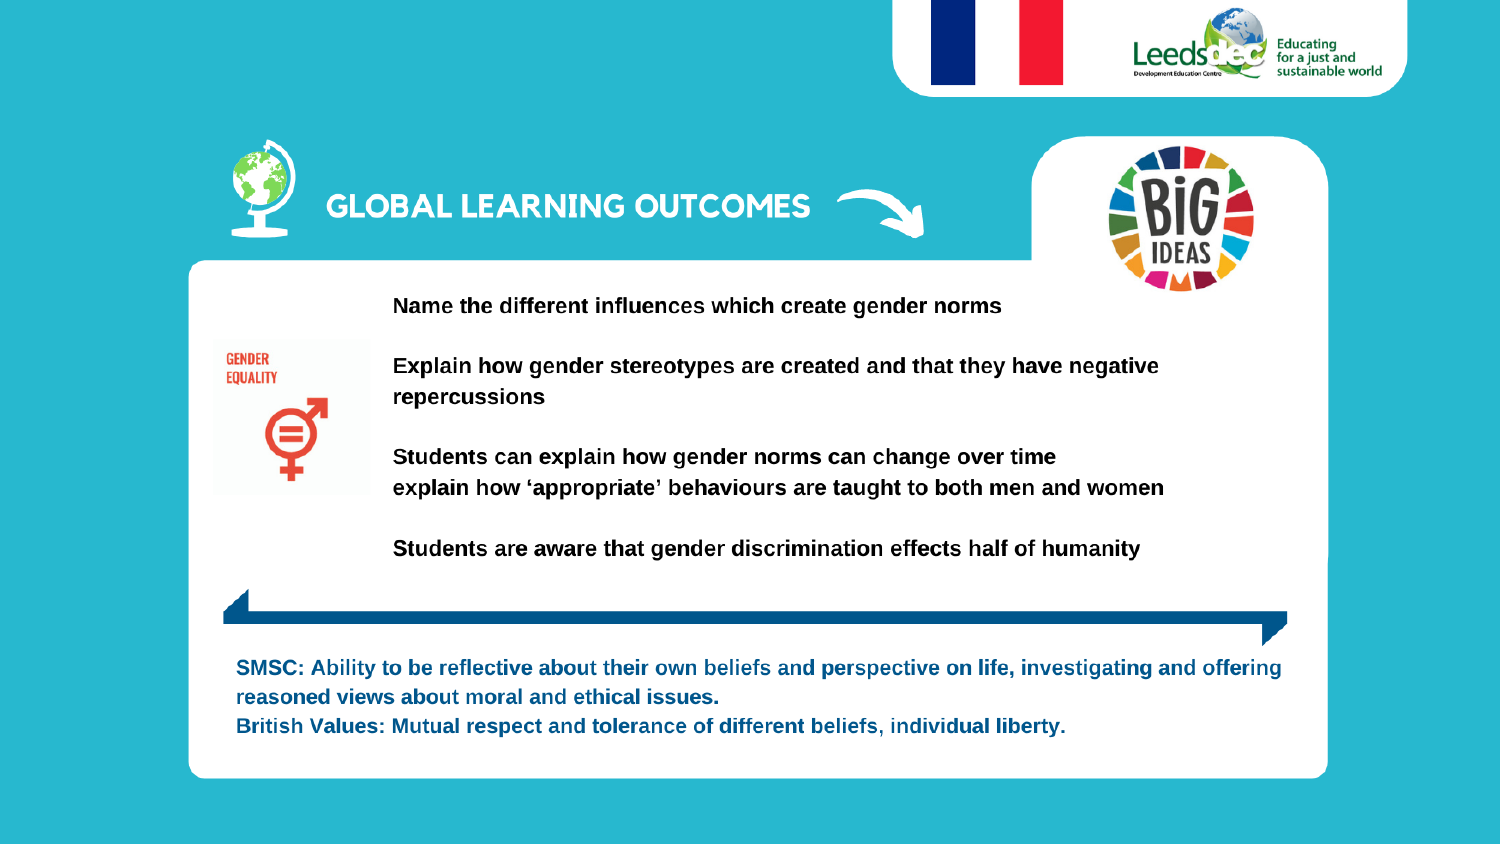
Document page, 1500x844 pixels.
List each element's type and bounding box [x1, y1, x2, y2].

picture [144, 0, 1447, 829]
